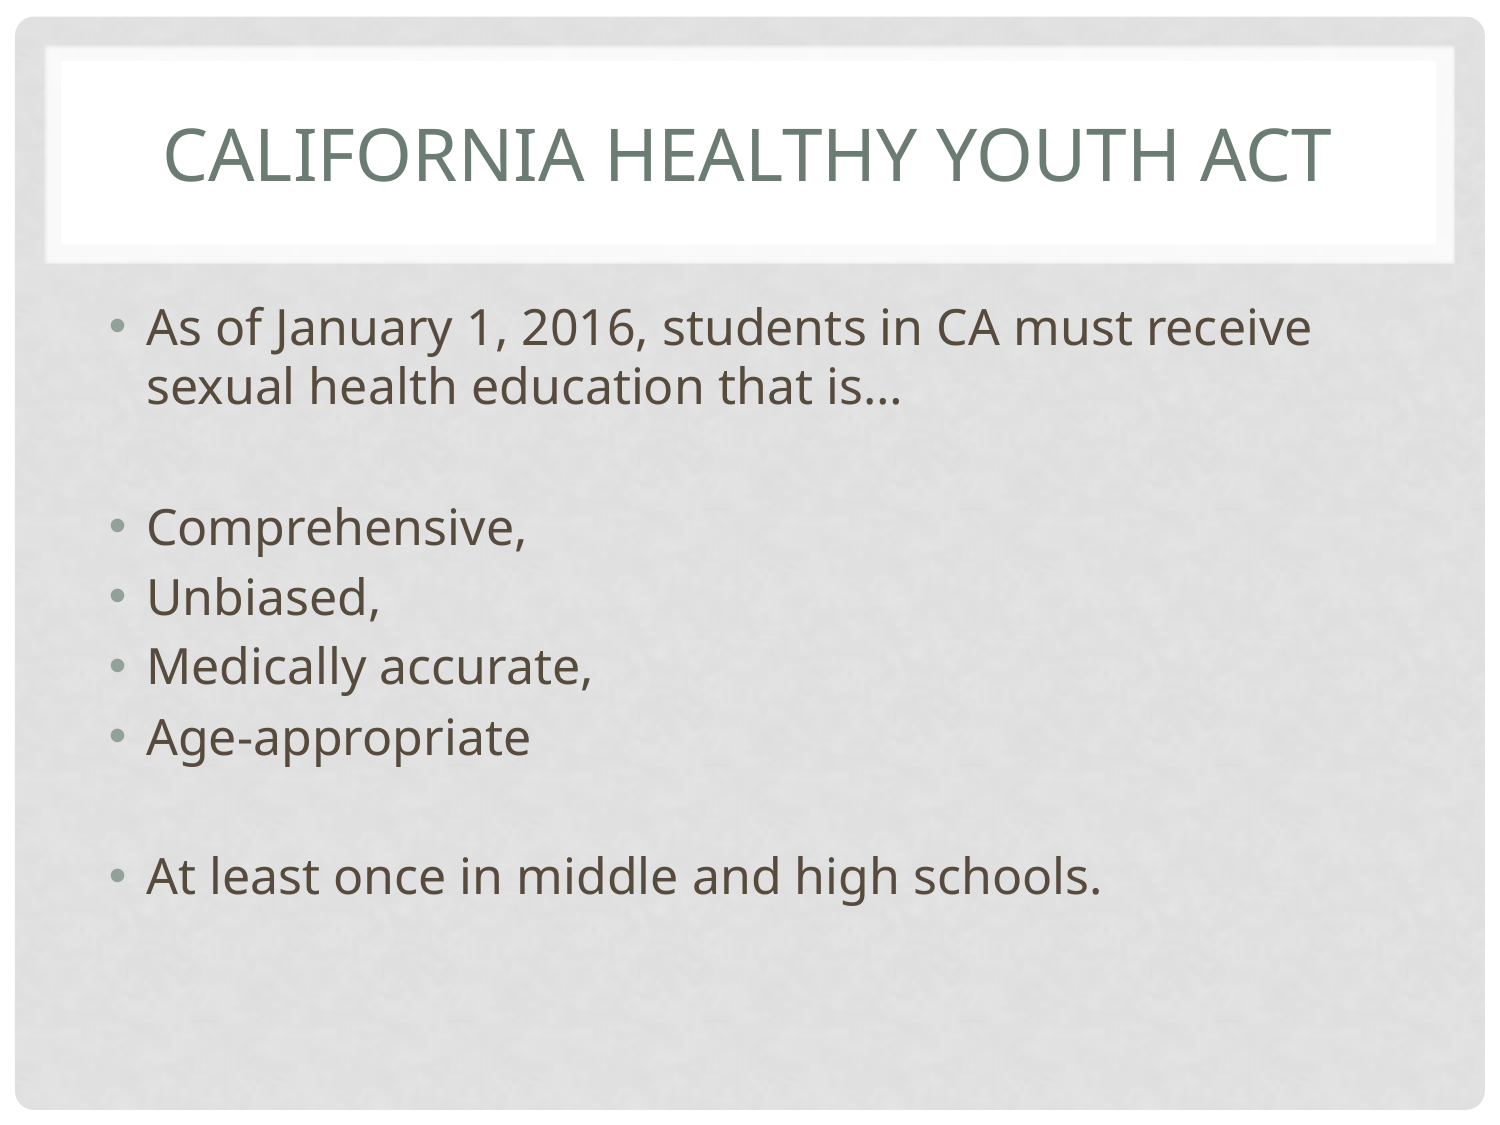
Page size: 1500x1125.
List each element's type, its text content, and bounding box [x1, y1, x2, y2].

list As of January 1, 2016, students in CA must receive sexual health education that is… Comprehensive, Unbiased, Medically accurate, Age-appropriate At least once in middle and high schools. [75, 287, 1425, 1100]
title California Healthy Youth Act [69, 66, 1425, 238]
